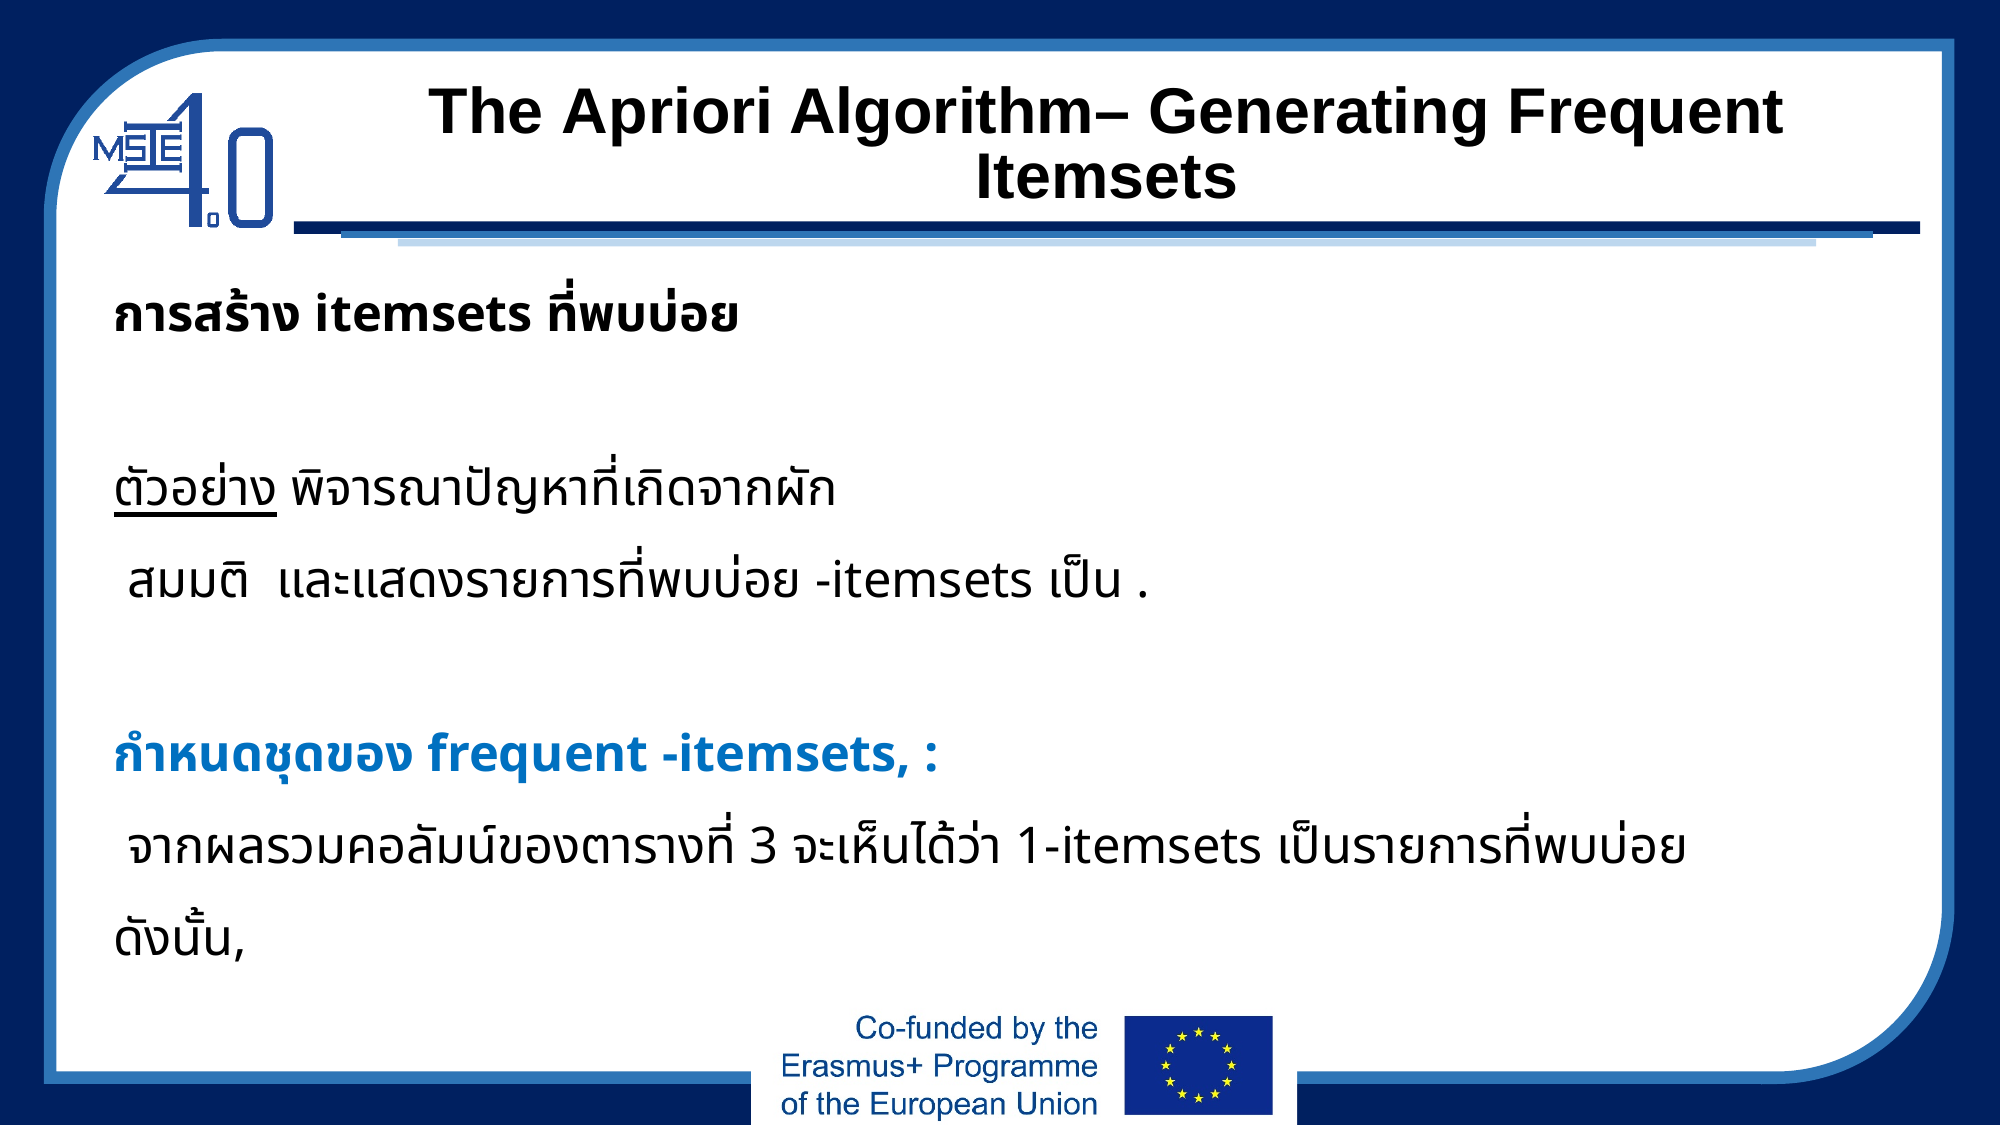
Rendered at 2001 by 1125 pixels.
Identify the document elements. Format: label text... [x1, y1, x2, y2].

title The Apriori Algorithm– Generating Frequent Itemsets [294, 73, 1921, 220]
picture [751, 1003, 1298, 1125]
